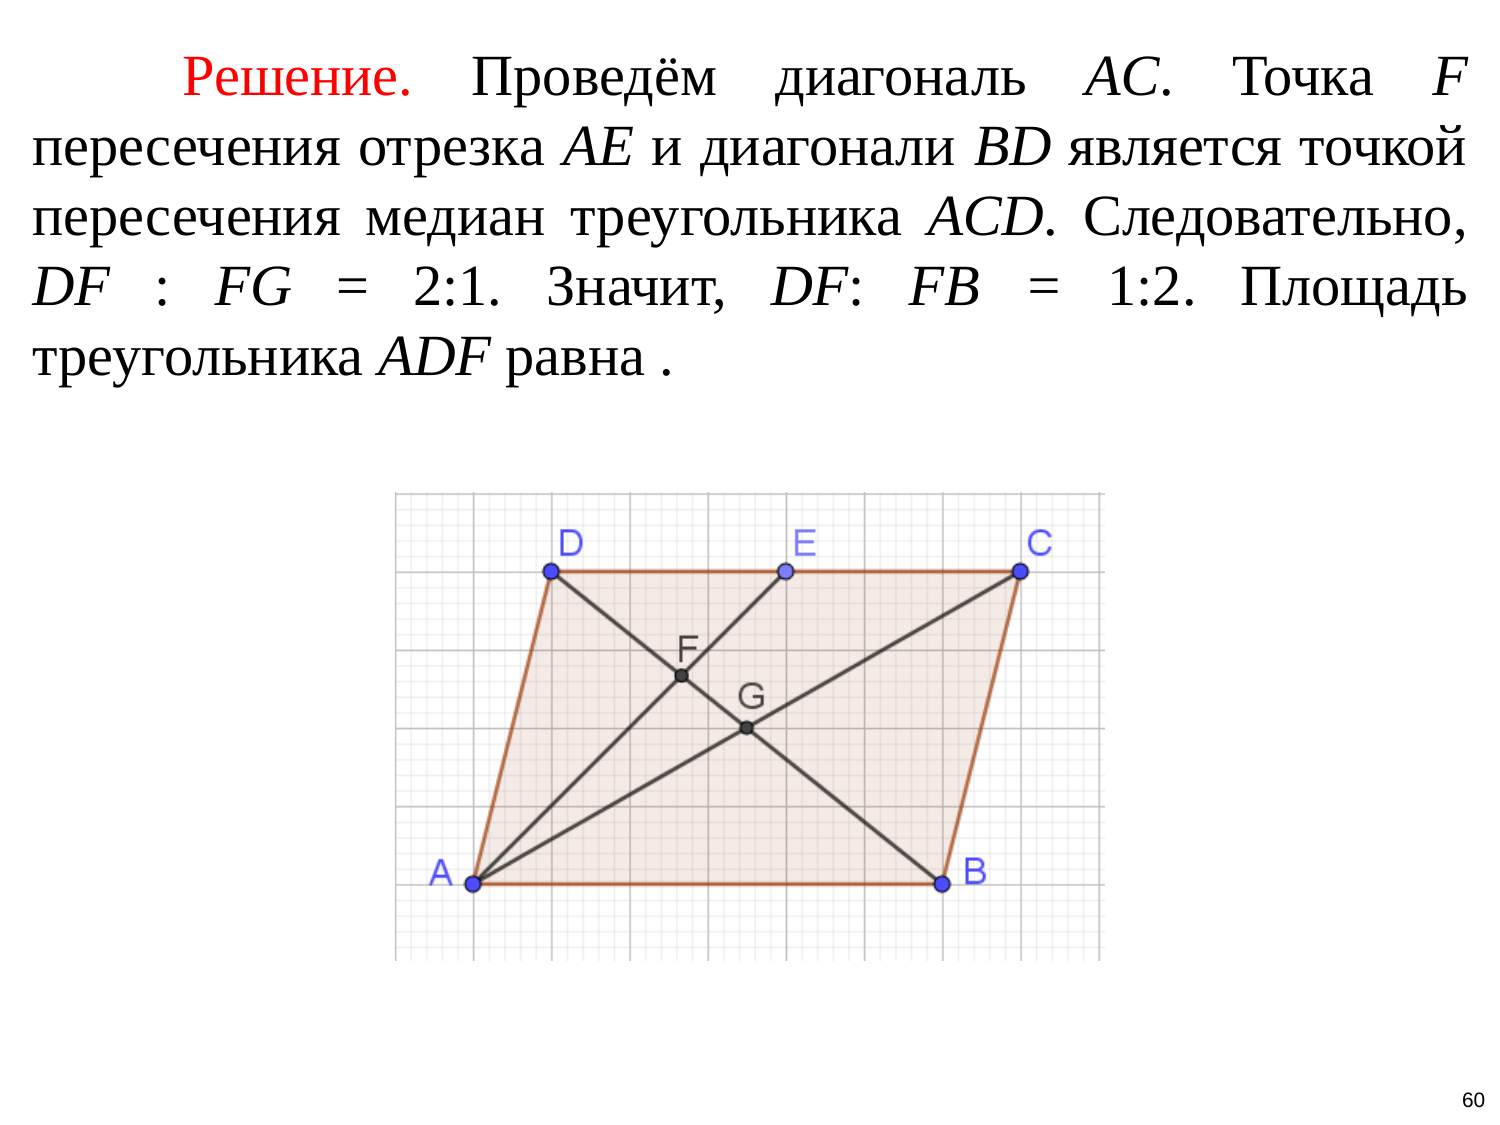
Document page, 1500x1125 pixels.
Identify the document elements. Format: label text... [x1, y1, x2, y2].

picture [394, 491, 1105, 962]
slide_number 60 [1417, 1079, 1500, 1125]
